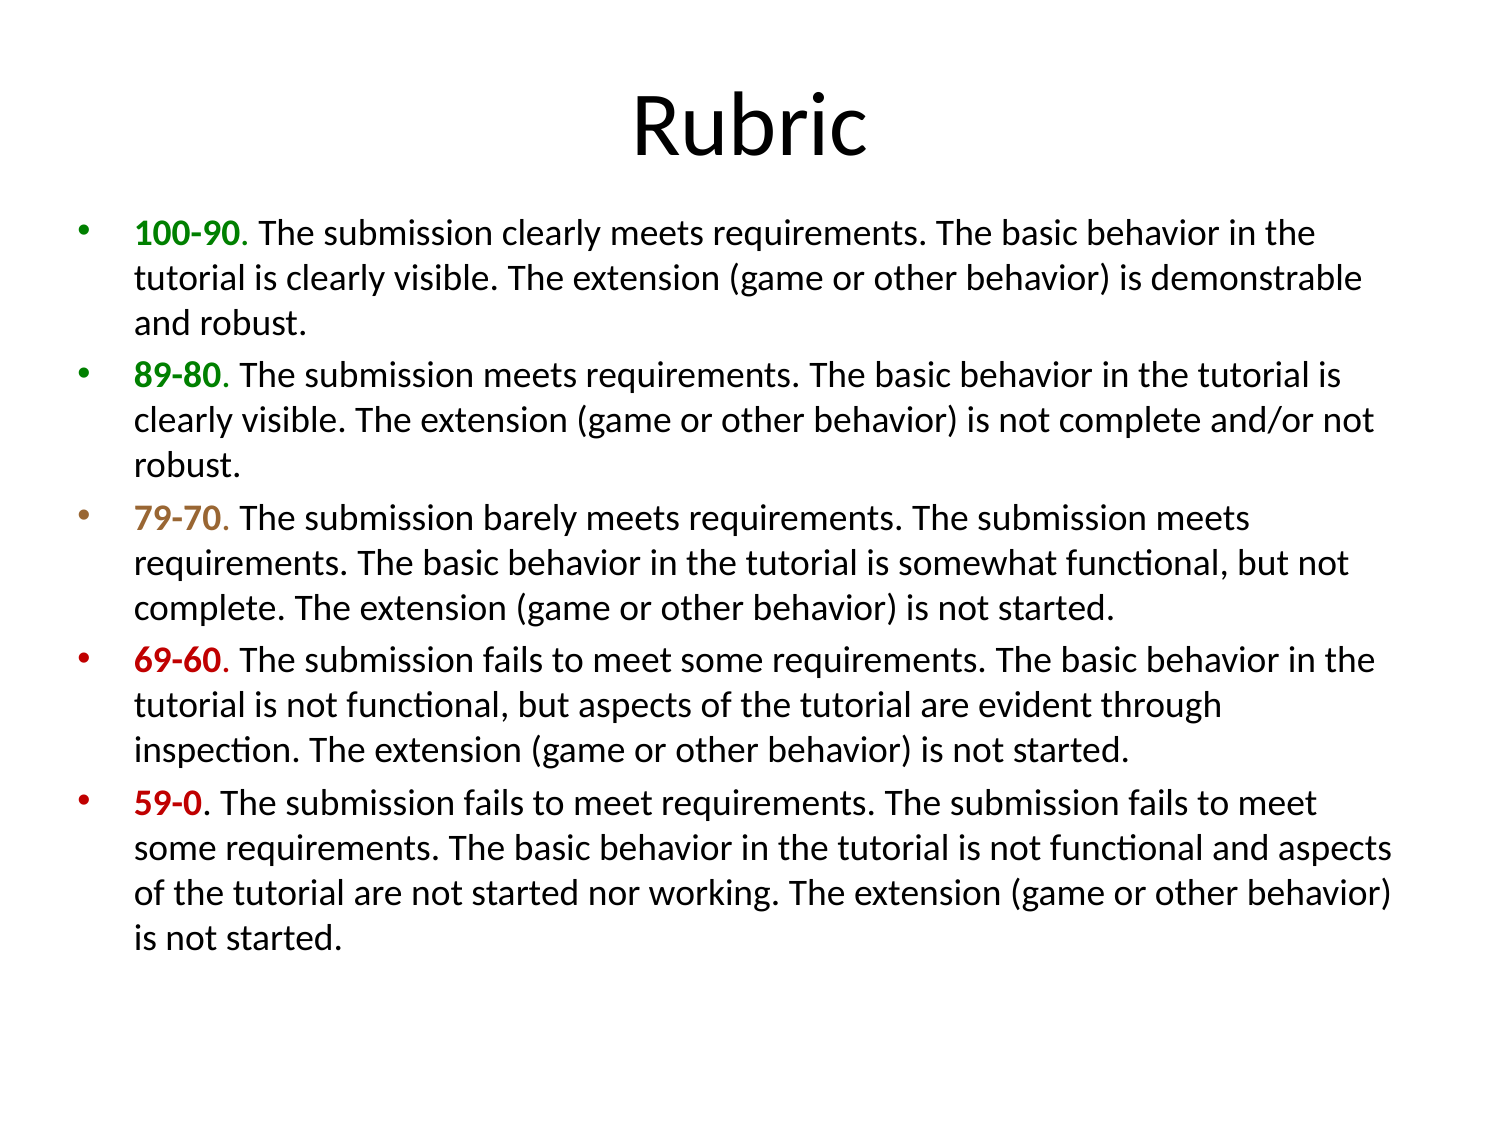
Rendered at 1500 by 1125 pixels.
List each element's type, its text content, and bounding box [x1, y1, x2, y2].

title Rubric [75, 24, 1425, 213]
list 100-90. The submission clearly meets requirements. The basic behavior in the tutorial is clearly visible. The extension (game or other behavior) is demonstrable and robust. 89-80. The submission meets requirements. The basic behavior in the tutorial is clearly visible. The extension (game or other behavior) is not complete and/or not robust. 79-70. The submission barely meets requirements. The submission meets requirements. The basic behavior in the tutorial is somewhat functional, but not complete. The extension (game or other behavior) is not started. 69-60. The submission fails to meet some requirements. The basic behavior in the tutorial is not functional, but aspects of the tutorial are evident through inspection. The extension (game or other behavior) is not started. 59-0. The submission fails to meet requirements. The submission fails to meet some requirements. The basic behavior in the tutorial is not functional and aspects of the tutorial are not started nor working. The extension (game or other behavior) is not started. [62, 200, 1413, 1000]
